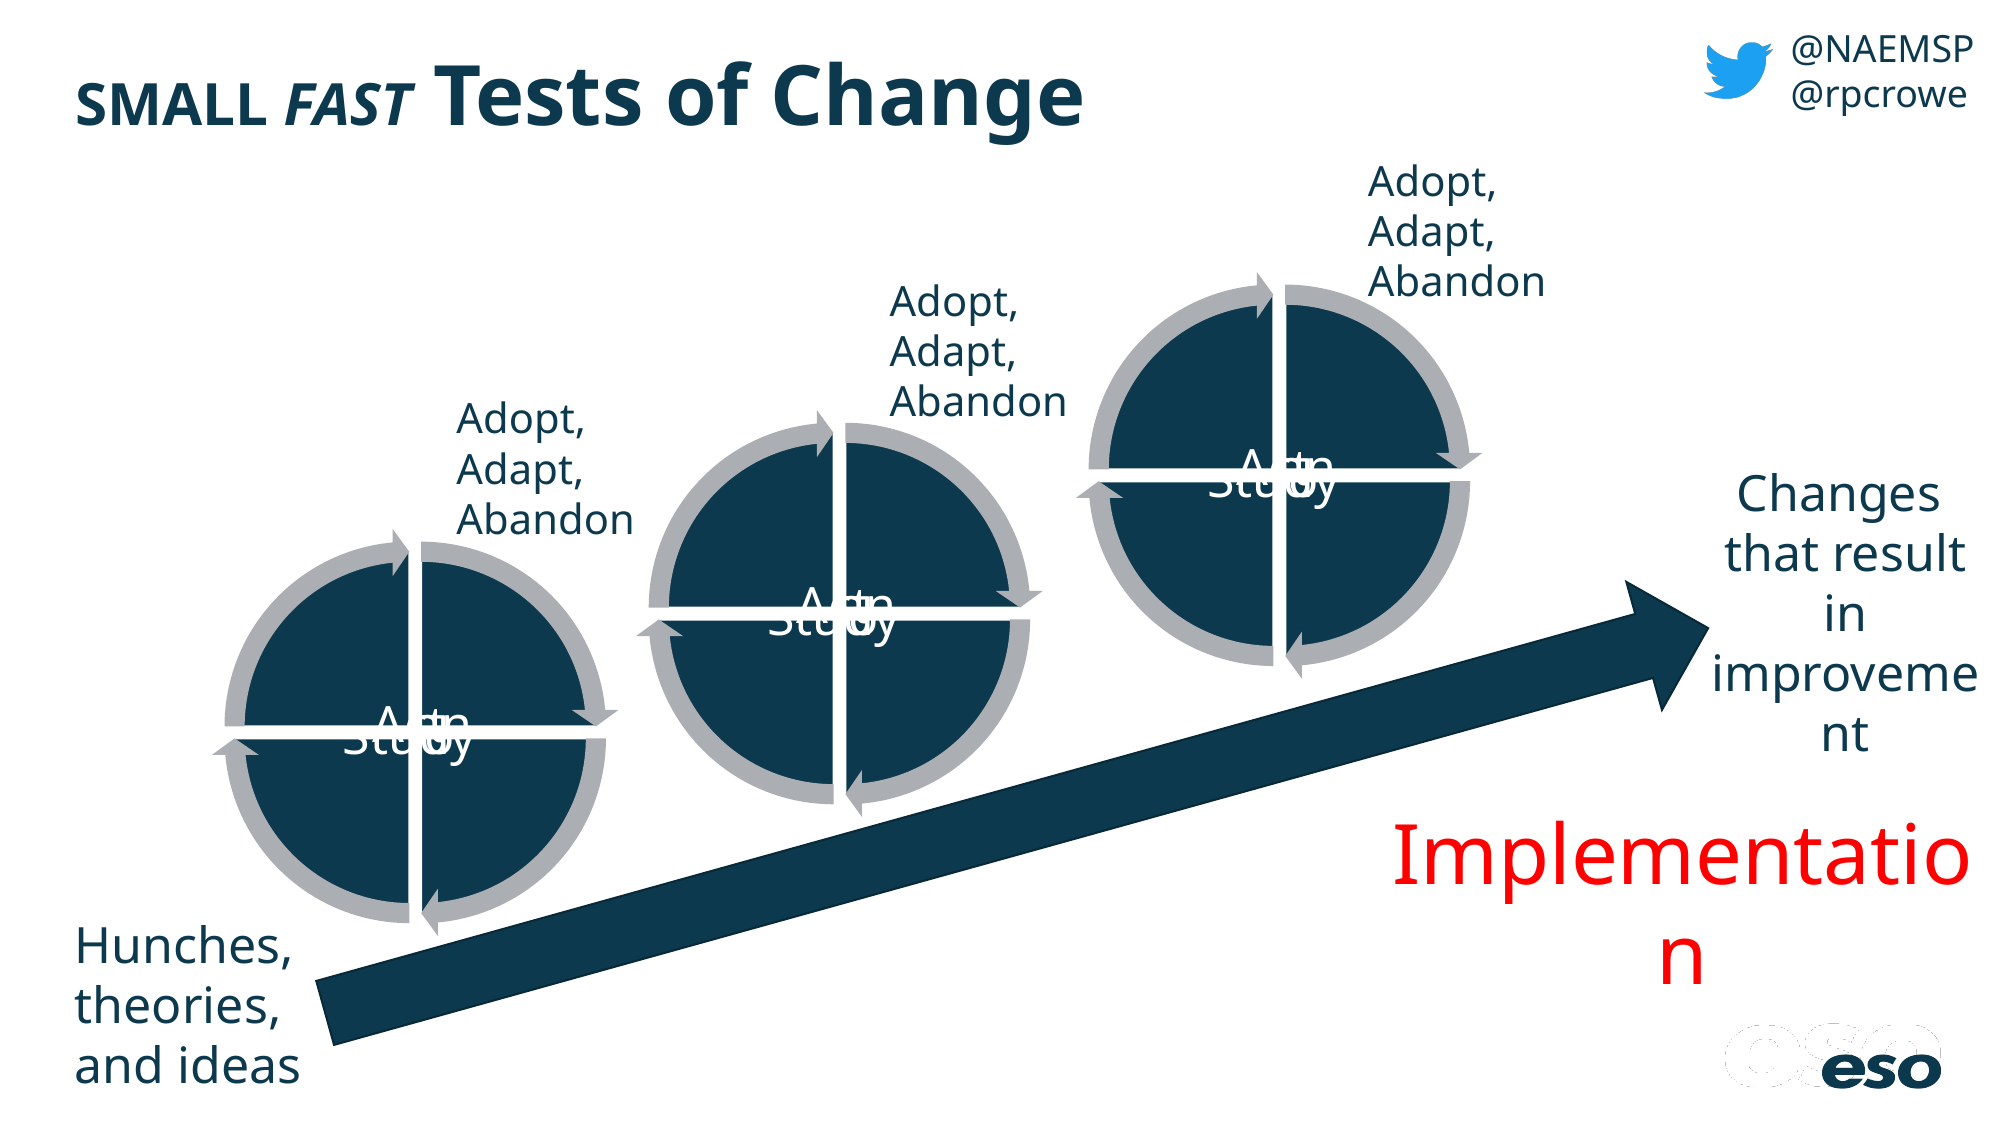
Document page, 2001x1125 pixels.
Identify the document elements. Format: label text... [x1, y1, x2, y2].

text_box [632, 406, 1053, 827]
picture [1721, 1019, 1943, 1091]
text_box Implementation [1368, 793, 1998, 1009]
text_box Adopt, Adapt, Abandon [874, 267, 1109, 433]
text_box Hunches, theories, and ideas [60, 906, 340, 1101]
title SMALL FAST Tests of Change [60, 46, 1943, 173]
text_box @NAEMSP @rpcrowe [1775, 17, 2000, 123]
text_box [1072, 268, 1493, 689]
text_box [340, 579, 1693, 1045]
text_box Changes that result in improvement [1693, 454, 1997, 770]
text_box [208, 525, 629, 946]
text_box Adopt, Adapt, Abandon [1353, 173, 1588, 313]
text_box Adopt, Adapt, Abandon [441, 384, 676, 550]
picture [1701, 37, 1776, 104]
